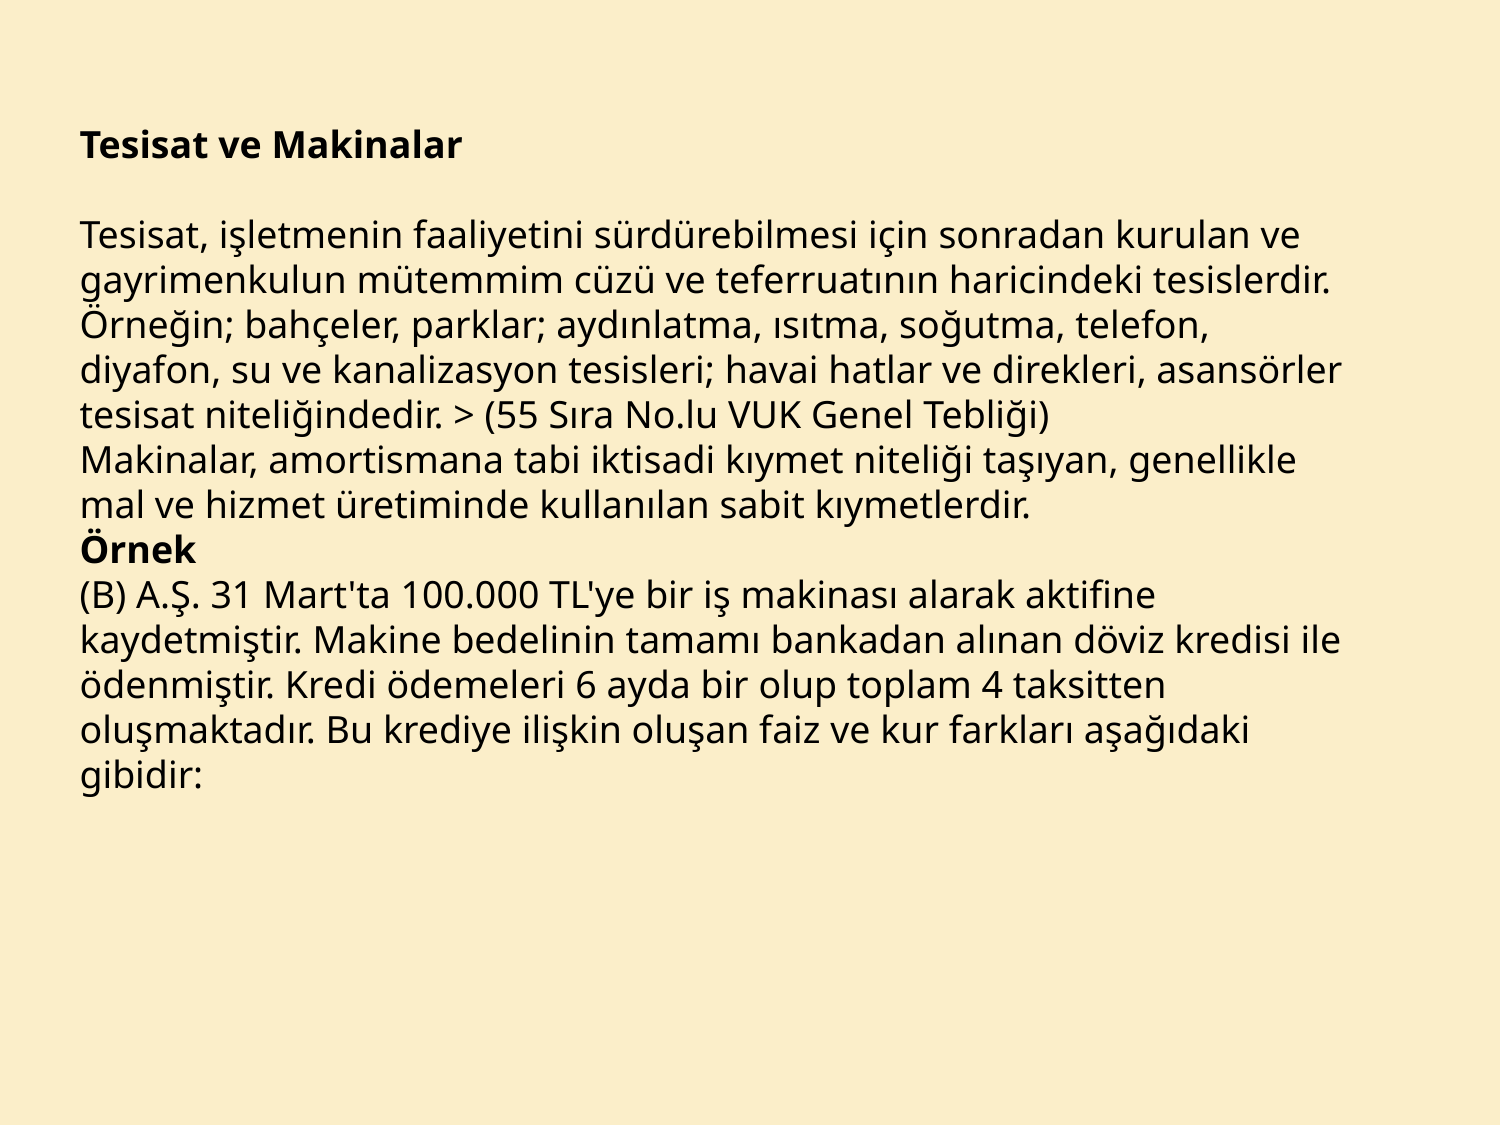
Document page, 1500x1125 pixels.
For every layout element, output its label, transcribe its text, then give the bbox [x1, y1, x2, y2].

text_box Tesisat ve Makinalar Tesisat, işletmenin faaliyetini sürdürebilmesi için sonradan kurulan ve gayrimenkulun mütemmim cüzü ve teferruatının haricindeki tesislerdir. Örneğin; bahçeler, parklar; aydınlatma, ısıtma, soğutma, telefon, diyafon, su ve kanalizasyon tesisleri; havai hatlar ve direkleri, asansörler tesisat niteliğindedir. > (55 Sıra No.lu VUK Genel Tebliği) Makinalar, amortismana tabi iktisadi kıymet niteliği taşıyan, genellikle mal ve hizmet üretiminde kullanılan sabit kıymetlerdir. Örnek (B) A.Ş. 31 Mart'ta 100.000 TL'ye bir iş makinası alarak aktifine kaydetmiştir. Makine bedelin­in tamamı bankadan alınan döviz kredisi ile ödenmiştir. Kredi ödemeleri 6 ayda bir olup toplam 4 taksitten oluşmaktadır. Bu krediye ilişkin oluşan faiz ve kur farkları aşağıdaki gibidir: [64, 113, 1376, 894]
